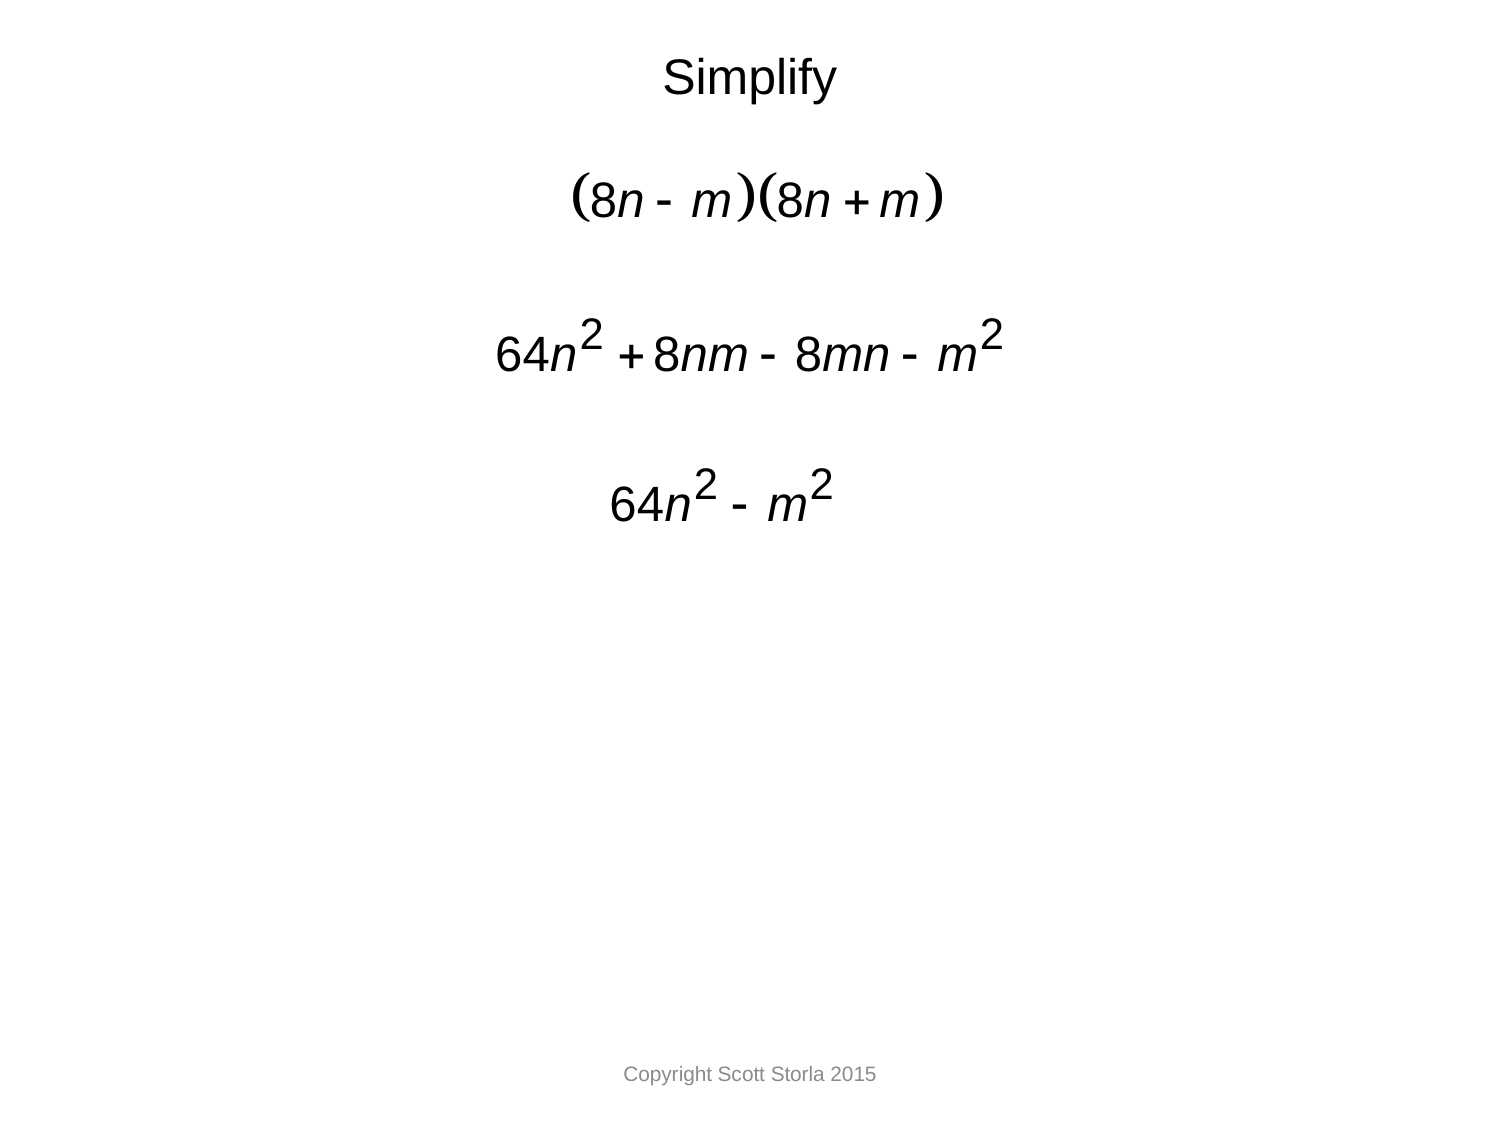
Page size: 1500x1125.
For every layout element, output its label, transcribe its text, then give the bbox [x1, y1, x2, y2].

text_box Simplify [299, 37, 1200, 113]
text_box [562, 162, 950, 252]
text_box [485, 299, 1015, 389]
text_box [599, 449, 846, 539]
footer Copyright Scott Storla 2015 [496, 1042, 1004, 1103]
